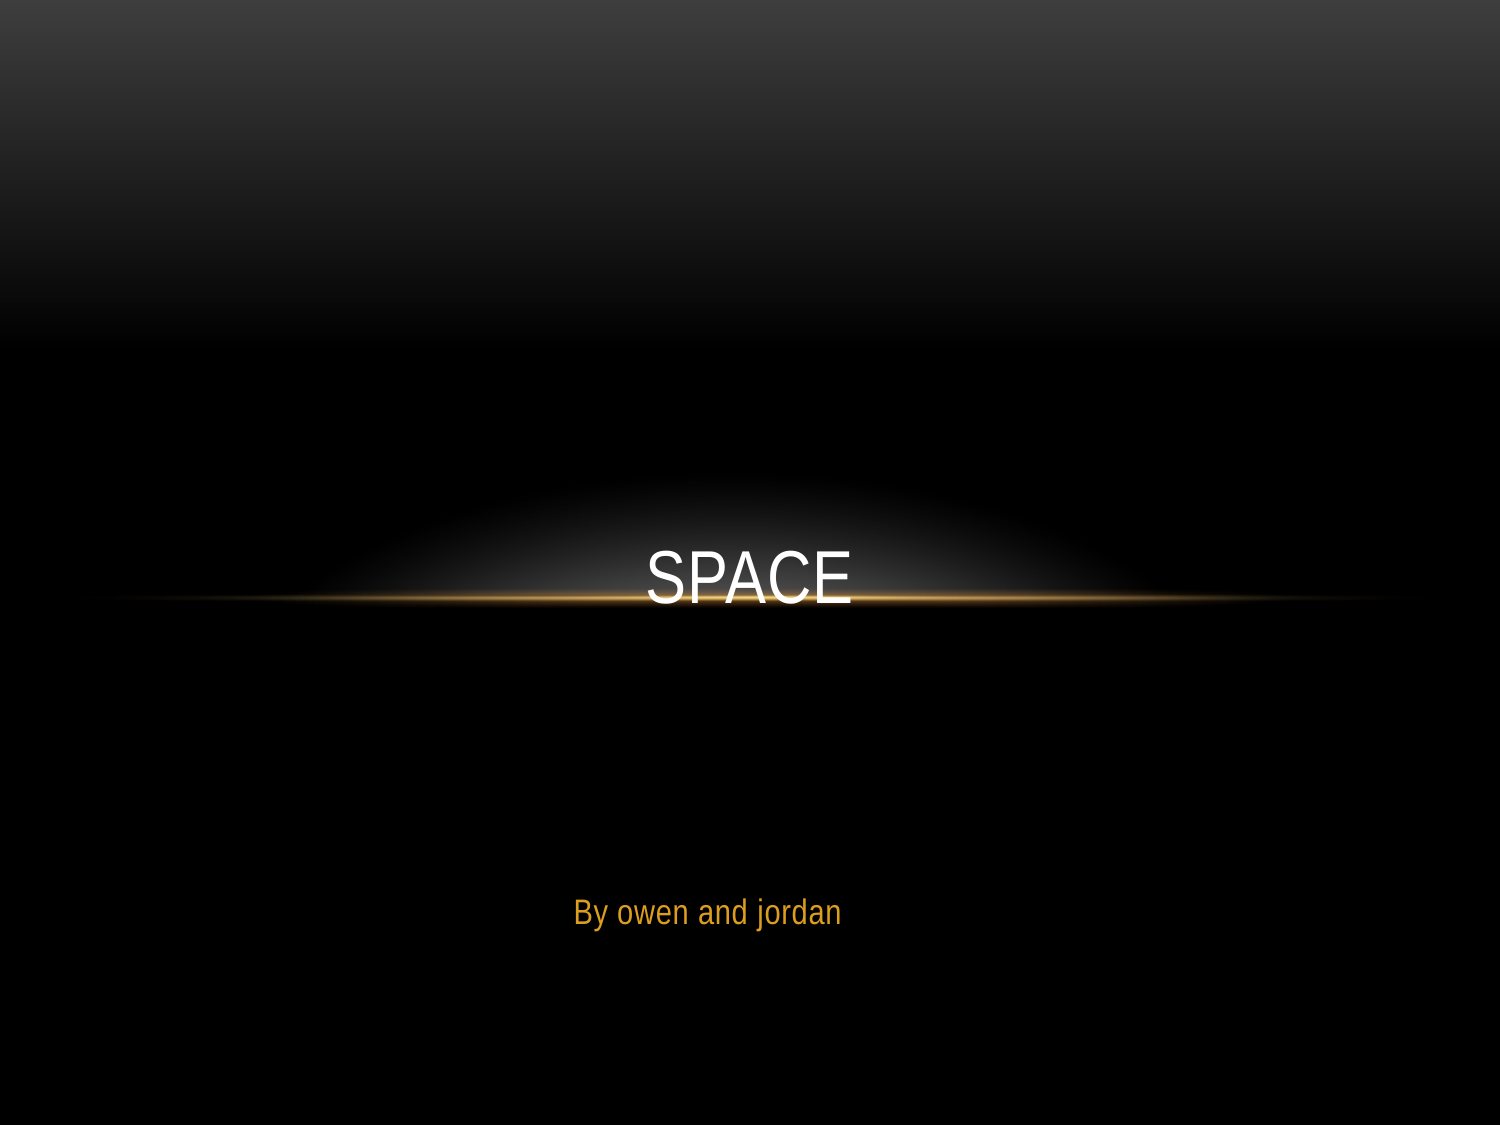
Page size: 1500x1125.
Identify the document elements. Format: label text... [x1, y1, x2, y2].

picture [0, 0, 1500, 750]
subtitle By owen and jordan [183, 881, 1233, 1125]
title Space [112, 385, 1388, 627]
